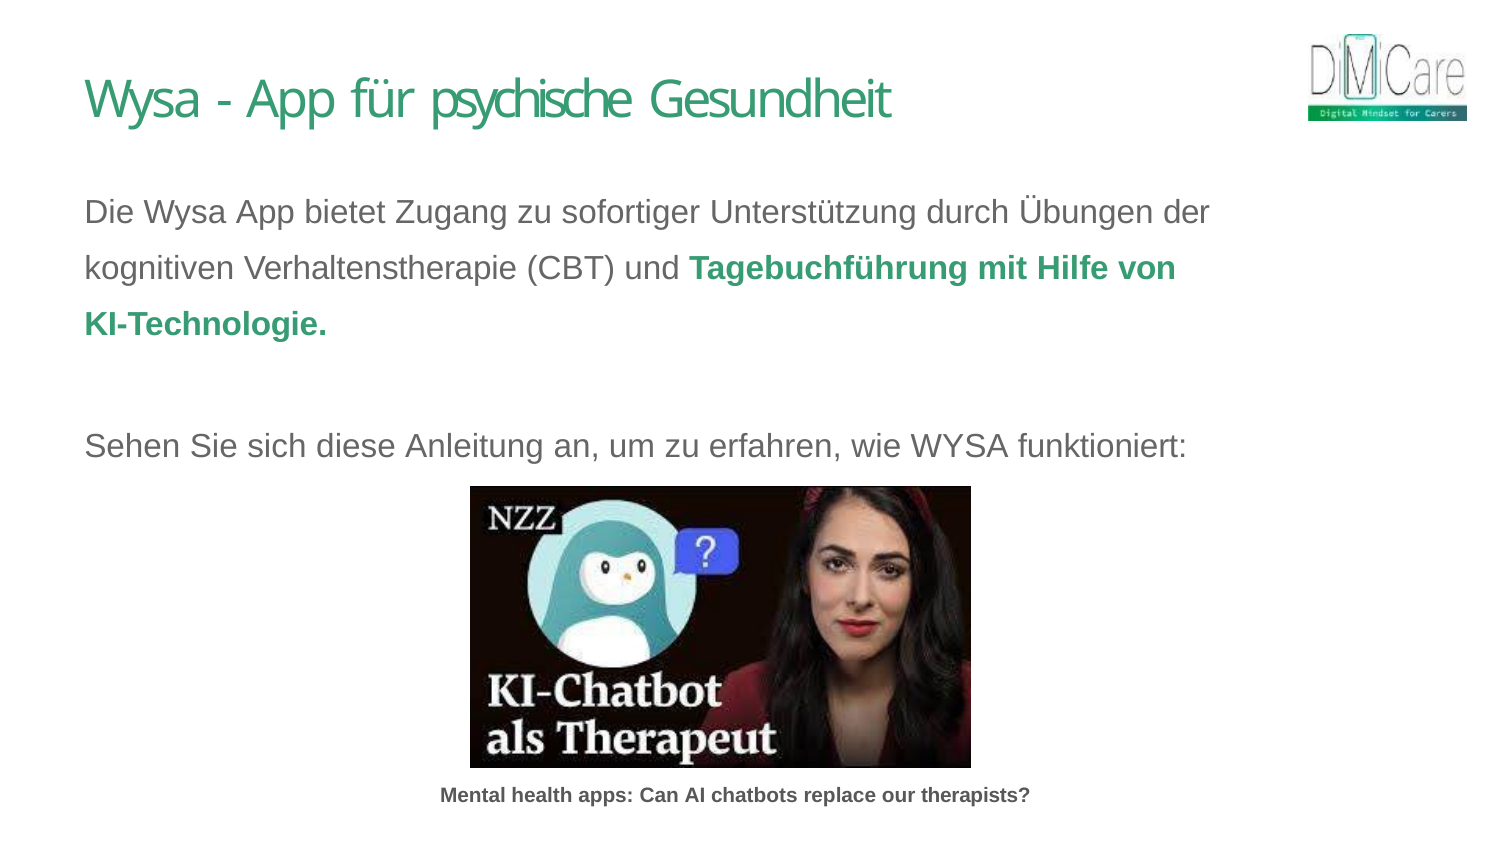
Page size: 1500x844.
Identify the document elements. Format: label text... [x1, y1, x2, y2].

picture [1308, 33, 1468, 121]
text_box Die Wysa App bietet Zugang zu sofortiger Unterstützung durch Übungen der kognitiven Verhaltenstherapie (CBT) und Tagebuchführung mit Hilfe von KI-Technologie. Sehen Sie sich diese Anleitung an, um zu erfahren, wie WYSA funktioniert: [82, 206, 1215, 464]
title Wysa - App für psychische Gesundheit [49, 22, 1275, 206]
picture [470, 485, 971, 768]
text_box Mental health apps: Can AI chatbots replace our therapists? [437, 779, 1035, 807]
